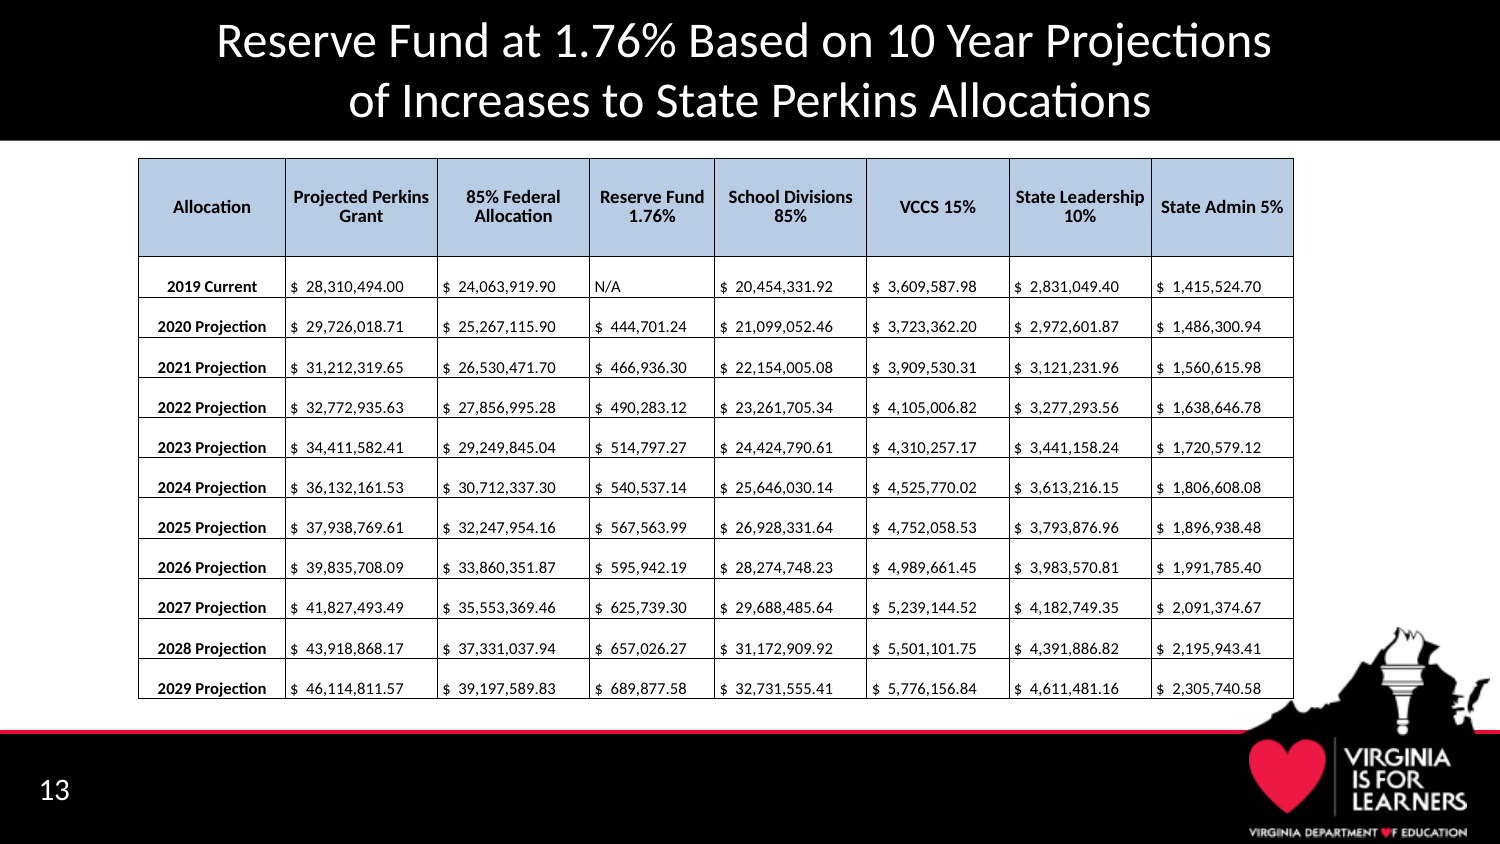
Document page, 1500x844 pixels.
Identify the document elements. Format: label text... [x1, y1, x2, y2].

table_cell $ 5,776,156.84 [867, 659, 1009, 698]
table_cell $ 29,688,485.64 [715, 579, 866, 618]
table_cell $ 32,247,954.16 [438, 498, 589, 538]
table_cell 2021 Projection [139, 338, 285, 377]
table_header School Divisions 85% [715, 159, 866, 256]
table_cell $ 1,415,524.70 [1152, 257, 1293, 297]
table_cell $ 4,310,257.17 [867, 418, 1009, 457]
table_cell $ 3,609,587.98 [867, 257, 1009, 297]
table_cell $ 26,928,331.64 [715, 498, 866, 538]
table_cell N/A [590, 257, 714, 297]
table_cell $ 1,486,300.94 [1152, 298, 1293, 337]
table_cell $ 595,942.19 [590, 539, 714, 578]
table_cell $ 4,105,006.82 [867, 378, 1009, 417]
table_cell 2022 Projection [139, 378, 285, 417]
table_cell $ 20,454,331.92 [715, 257, 866, 297]
table_cell $ 41,827,493.49 [286, 579, 437, 618]
table_cell $ 28,274,748.23 [715, 539, 866, 578]
table_cell $ 4,391,886.82 [1010, 619, 1151, 658]
table_cell $ 540,537.14 [590, 458, 714, 497]
table_cell $ 39,197,589.83 [438, 659, 589, 698]
table_cell $ 4,752,058.53 [867, 498, 1009, 538]
table_cell $ 2,305,740.58 [1152, 659, 1293, 698]
table_cell 2020 Projection [139, 298, 285, 337]
table_cell $ 39,835,708.09 [286, 539, 437, 578]
picture [1249, 737, 1467, 838]
table_cell 2029 Projection [139, 659, 285, 698]
table_cell $ 27,856,995.28 [438, 378, 589, 417]
table_cell $ 5,239,144.52 [867, 579, 1009, 618]
table_cell $ 28,310,494.00 [286, 257, 437, 297]
table_cell $ 23,261,705.34 [715, 378, 866, 417]
table_cell $ 25,267,115.90 [438, 298, 589, 337]
table_cell $ 22,154,005.08 [715, 338, 866, 377]
table_cell 2025 Projection [139, 498, 285, 538]
table_cell $ 4,611,481.16 [1010, 659, 1151, 698]
table_cell $ 3,983,570.81 [1010, 539, 1151, 578]
table_cell $ 37,331,037.94 [438, 619, 589, 658]
table_cell $ 4,182,749.35 [1010, 579, 1151, 618]
table_cell 2024 Projection [139, 458, 285, 497]
table_header Projected Perkins Grant [286, 159, 437, 256]
table_header State Leadership 10% [1010, 159, 1151, 256]
table_cell $ 3,613,216.15 [1010, 458, 1151, 497]
table_cell $ 567,563.99 [590, 498, 714, 538]
table_cell $ 32,772,935.63 [286, 378, 437, 417]
table_cell $ 25,646,030.14 [715, 458, 866, 497]
table_cell $ 26,530,471.70 [438, 338, 589, 377]
table_cell $ 1,720,579.12 [1152, 418, 1293, 457]
table_cell $ 43,918,868.17 [286, 619, 437, 658]
table_cell $ 34,411,582.41 [286, 418, 437, 457]
table_cell $ 31,172,909.92 [715, 619, 866, 658]
picture [1240, 627, 1490, 736]
table_header VCCS 15% [867, 159, 1009, 256]
table_cell $ 2,831,049.40 [1010, 257, 1151, 297]
table_header 85% Federal Allocation [438, 159, 589, 256]
table_cell $ 2,972,601.87 [1010, 298, 1151, 337]
table_cell $ 1,806,608.08 [1152, 458, 1293, 497]
table_cell $ 3,909,530.31 [867, 338, 1009, 377]
table_cell $ 3,441,158.24 [1010, 418, 1151, 457]
table_cell $ 21,099,052.46 [715, 298, 866, 337]
table_cell $ 3,121,231.96 [1010, 338, 1151, 377]
table_cell $ 3,277,293.56 [1010, 378, 1151, 417]
table_cell $ 35,553,369.46 [438, 579, 589, 618]
table_cell $ 29,726,018.71 [286, 298, 437, 337]
table_cell $ 24,424,790.61 [715, 418, 866, 457]
table_cell $ 490,283.12 [590, 378, 714, 417]
table_cell $ 30,712,337.30 [438, 458, 589, 497]
table_cell $ 37,938,769.61 [286, 498, 437, 538]
table_cell $ 3,793,876.96 [1010, 498, 1151, 538]
table_cell $ 466,936.30 [590, 338, 714, 377]
table_header Reserve Fund 1.76% [590, 159, 714, 256]
table_cell $ 32,731,555.41 [715, 659, 866, 698]
table_cell $ 46,114,811.57 [286, 659, 437, 698]
table_cell 2019 Current [139, 257, 285, 297]
table_header State Admin 5% [1152, 159, 1293, 256]
table_cell $ 4,525,770.02 [867, 458, 1009, 497]
table_cell $ 2,091,374.67 [1152, 579, 1293, 618]
table_cell $ 2,195,943.41 [1152, 619, 1293, 658]
table_cell $ 31,212,319.65 [286, 338, 437, 377]
table_cell $ 1,991,785.40 [1152, 539, 1293, 578]
table_cell $ 657,026.27 [590, 619, 714, 658]
table_cell $ 24,063,919.90 [438, 257, 589, 297]
table_cell $ 625,739.30 [590, 579, 714, 618]
table_cell $ 1,638,646.78 [1152, 378, 1293, 417]
table_cell $ 29,249,845.04 [438, 418, 589, 457]
table_cell $ 33,860,351.87 [438, 539, 589, 578]
table_cell $ 4,989,661.45 [867, 539, 1009, 578]
table_cell $ 3,723,362.20 [867, 298, 1009, 337]
table_cell 2023 Projection [139, 418, 285, 457]
table_cell 2026 Projection [139, 539, 285, 578]
table_cell $ 514,797.27 [590, 418, 714, 457]
table_cell $ 36,132,161.53 [286, 458, 437, 497]
table_cell 2028 Projection [139, 619, 285, 658]
table_header Allocation [139, 159, 285, 256]
table_cell 2027 Projection [139, 579, 285, 618]
table_cell $ 5,501,101.75 [867, 619, 1009, 658]
title Reserve Fund at 1.76% Based on 10 Year Projections of Increases to State Perkins Allocations [0, 0, 1500, 141]
table_cell $ 1,560,615.98 [1152, 338, 1293, 377]
table_cell $ 689,877.58 [590, 659, 714, 698]
table_cell $ 444,701.24 [590, 298, 714, 337]
table_cell $ 1,896,938.48 [1152, 498, 1293, 538]
